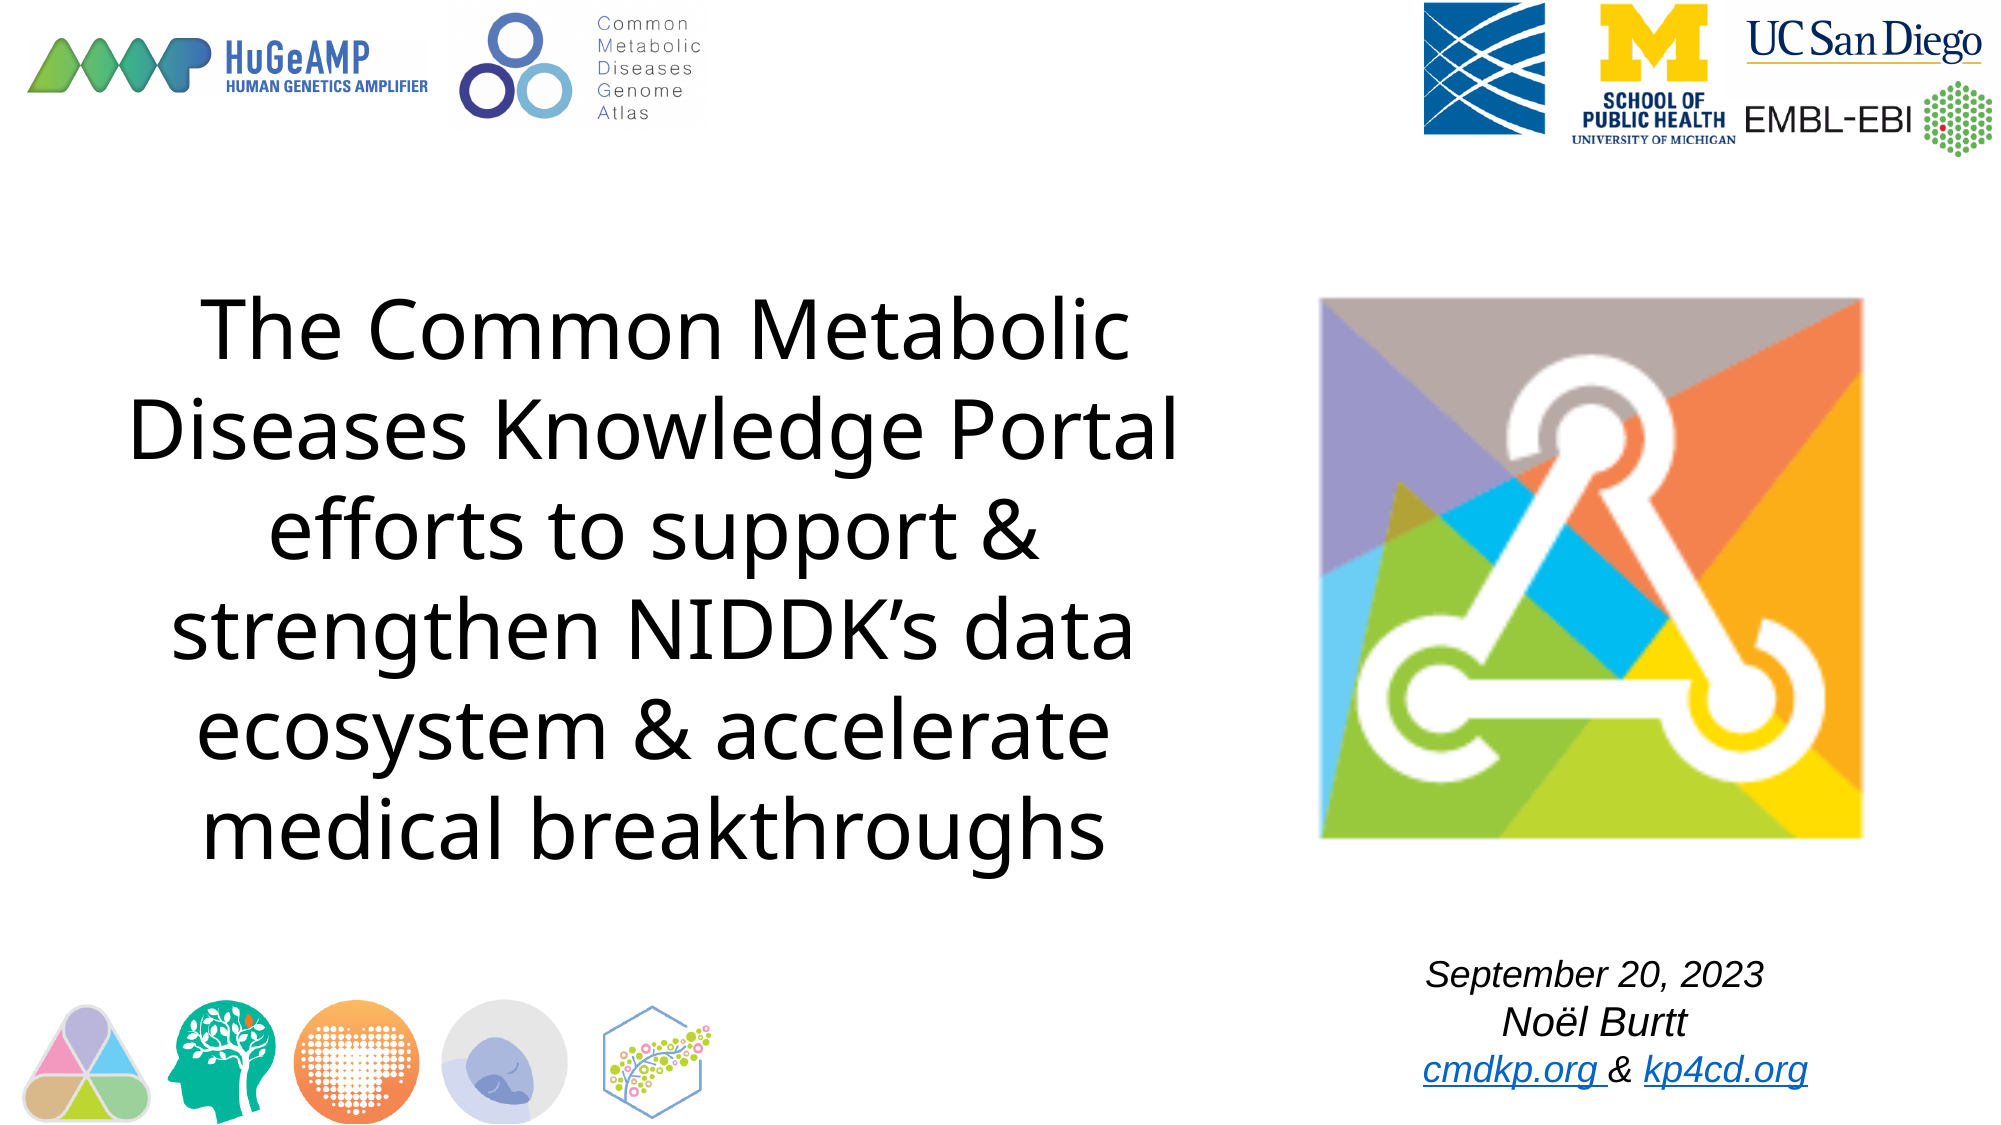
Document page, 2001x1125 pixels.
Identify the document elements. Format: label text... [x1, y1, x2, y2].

text_box September 20, 2023 Noël Burtt cmdkp.org & kp4cd.org [1366, 942, 1823, 1125]
picture [1424, 0, 1549, 135]
picture [1571, 0, 2000, 157]
picture [444, 0, 707, 131]
picture [21, 999, 152, 1125]
title [362, 662, 1638, 904]
picture [1299, 271, 1890, 861]
picture [291, 999, 422, 1125]
picture [27, 38, 428, 96]
picture [439, 999, 570, 1125]
picture [166, 1000, 276, 1125]
picture [594, 1003, 717, 1120]
text_box The Common Metabolic Diseases Knowledge Portal efforts to support & strengthen NIDDK’s data ecosystem & accelerate medical breakthroughs [60, 211, 1249, 841]
